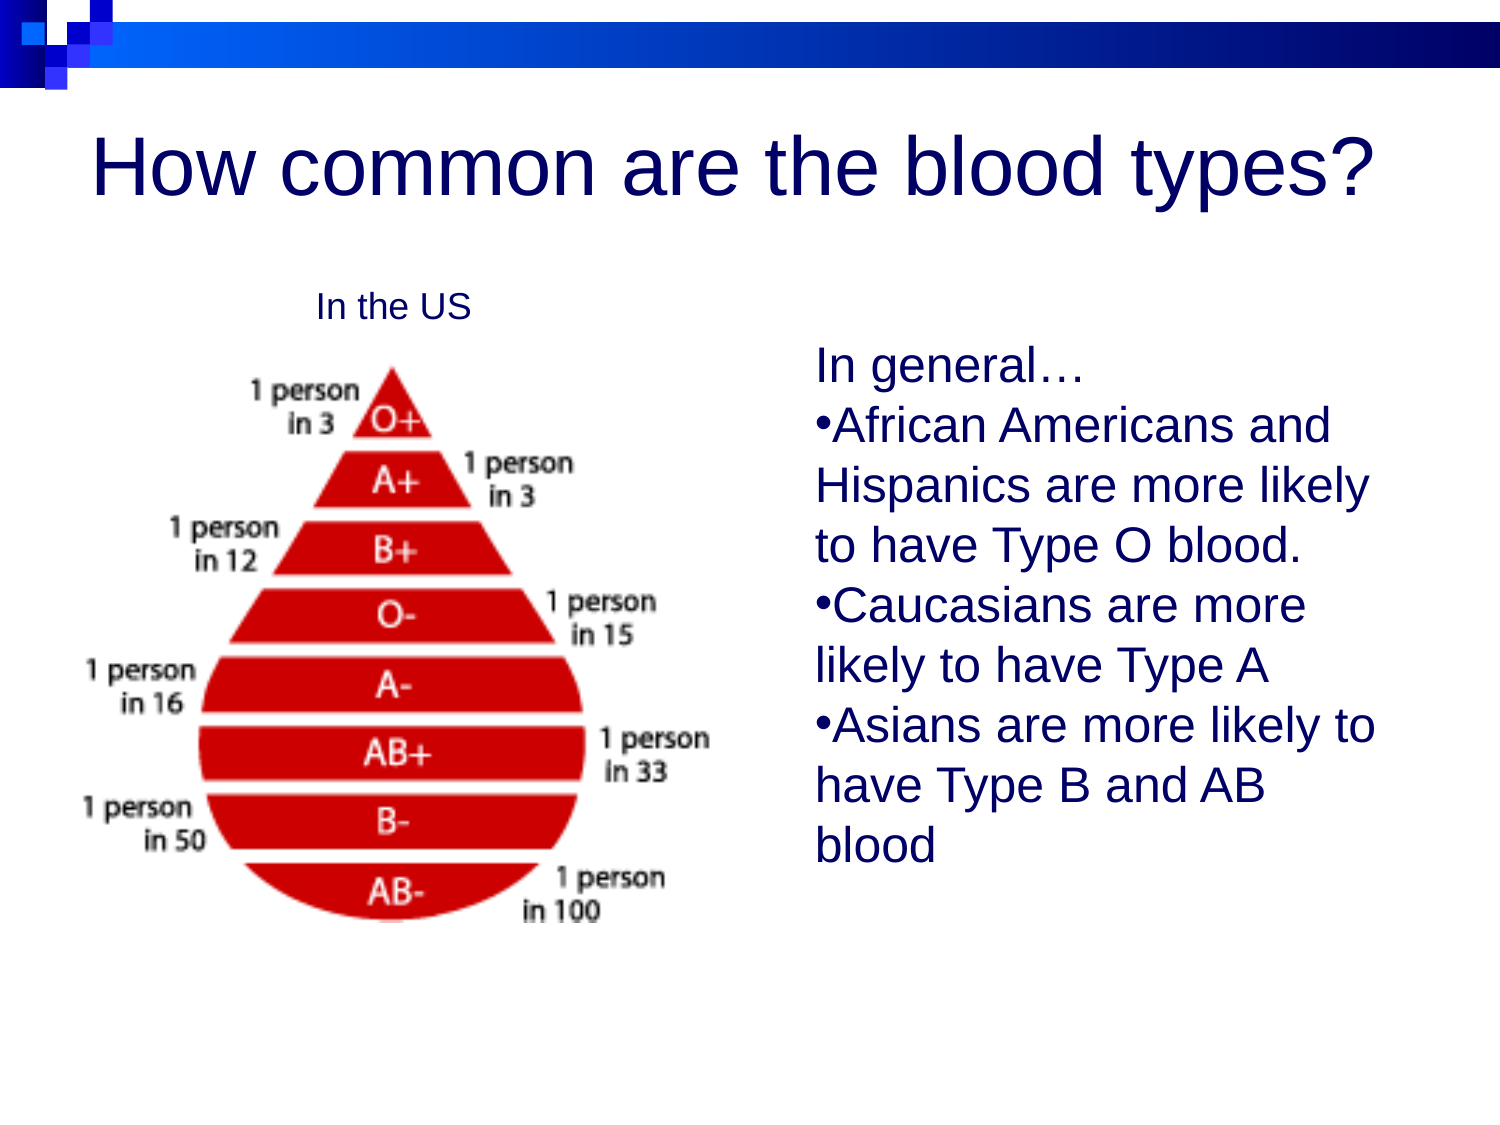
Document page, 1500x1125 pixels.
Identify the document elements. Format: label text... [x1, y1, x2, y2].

text_box In the US [300, 274, 487, 335]
text_box In general… African Americans and Hispanics are more likely to have Type O blood. Caucasians are more likely to have Type A Asians are more likely to have Type B and AB blood [799, 324, 1400, 880]
picture [37, 362, 738, 923]
title How common are the blood types? [75, 50, 1463, 275]
